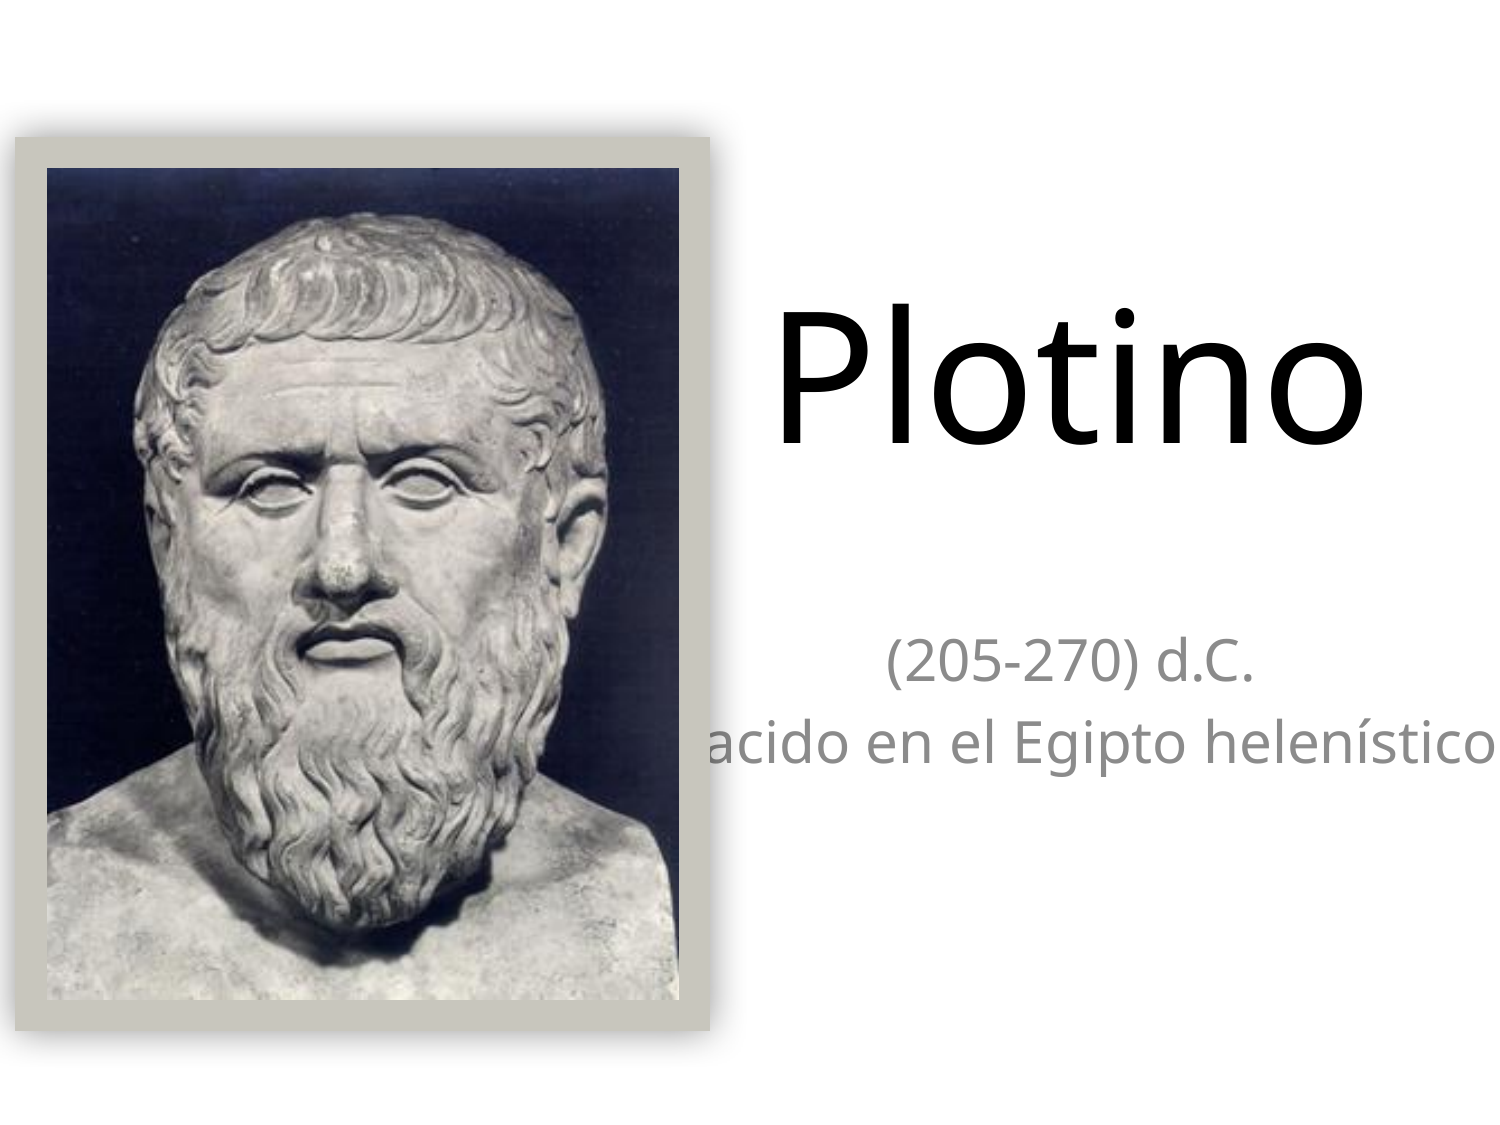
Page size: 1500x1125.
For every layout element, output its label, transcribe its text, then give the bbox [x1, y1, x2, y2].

subtitle (205-270) d.C. Nacido en el Egipto helenístico [738, 616, 1500, 904]
picture [46, 167, 680, 1000]
title Plotino [738, 195, 1468, 545]
